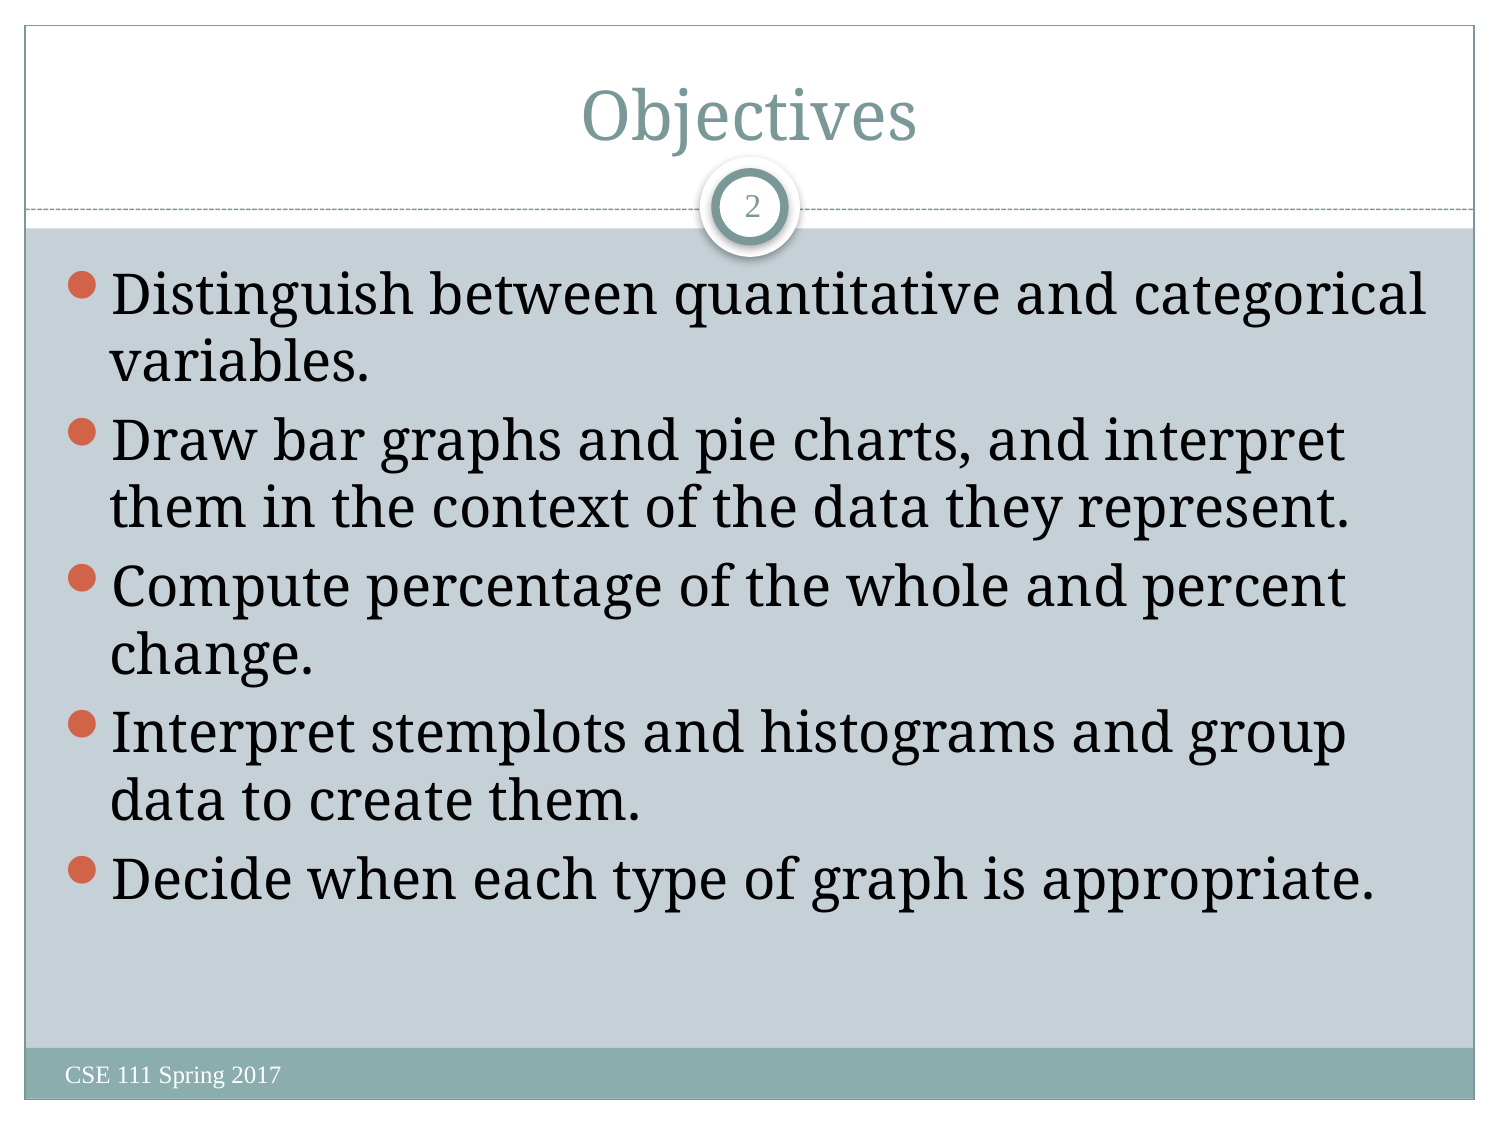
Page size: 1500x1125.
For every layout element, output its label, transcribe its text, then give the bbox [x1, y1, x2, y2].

title Objectives [49, 37, 1450, 162]
footer CSE 111 Spring 2017 [50, 1051, 638, 1112]
list Distinguish between quantitative and categorical variables. Draw bar graphs and pie charts, and interpret them in the context of the data they represent. Compute percentage of the whole and percent change. Interpret stemplots and histograms and group data to create them. Decide when each type of graph is appropriate. [49, 250, 1445, 1001]
slide_number 2 [715, 168, 791, 241]
